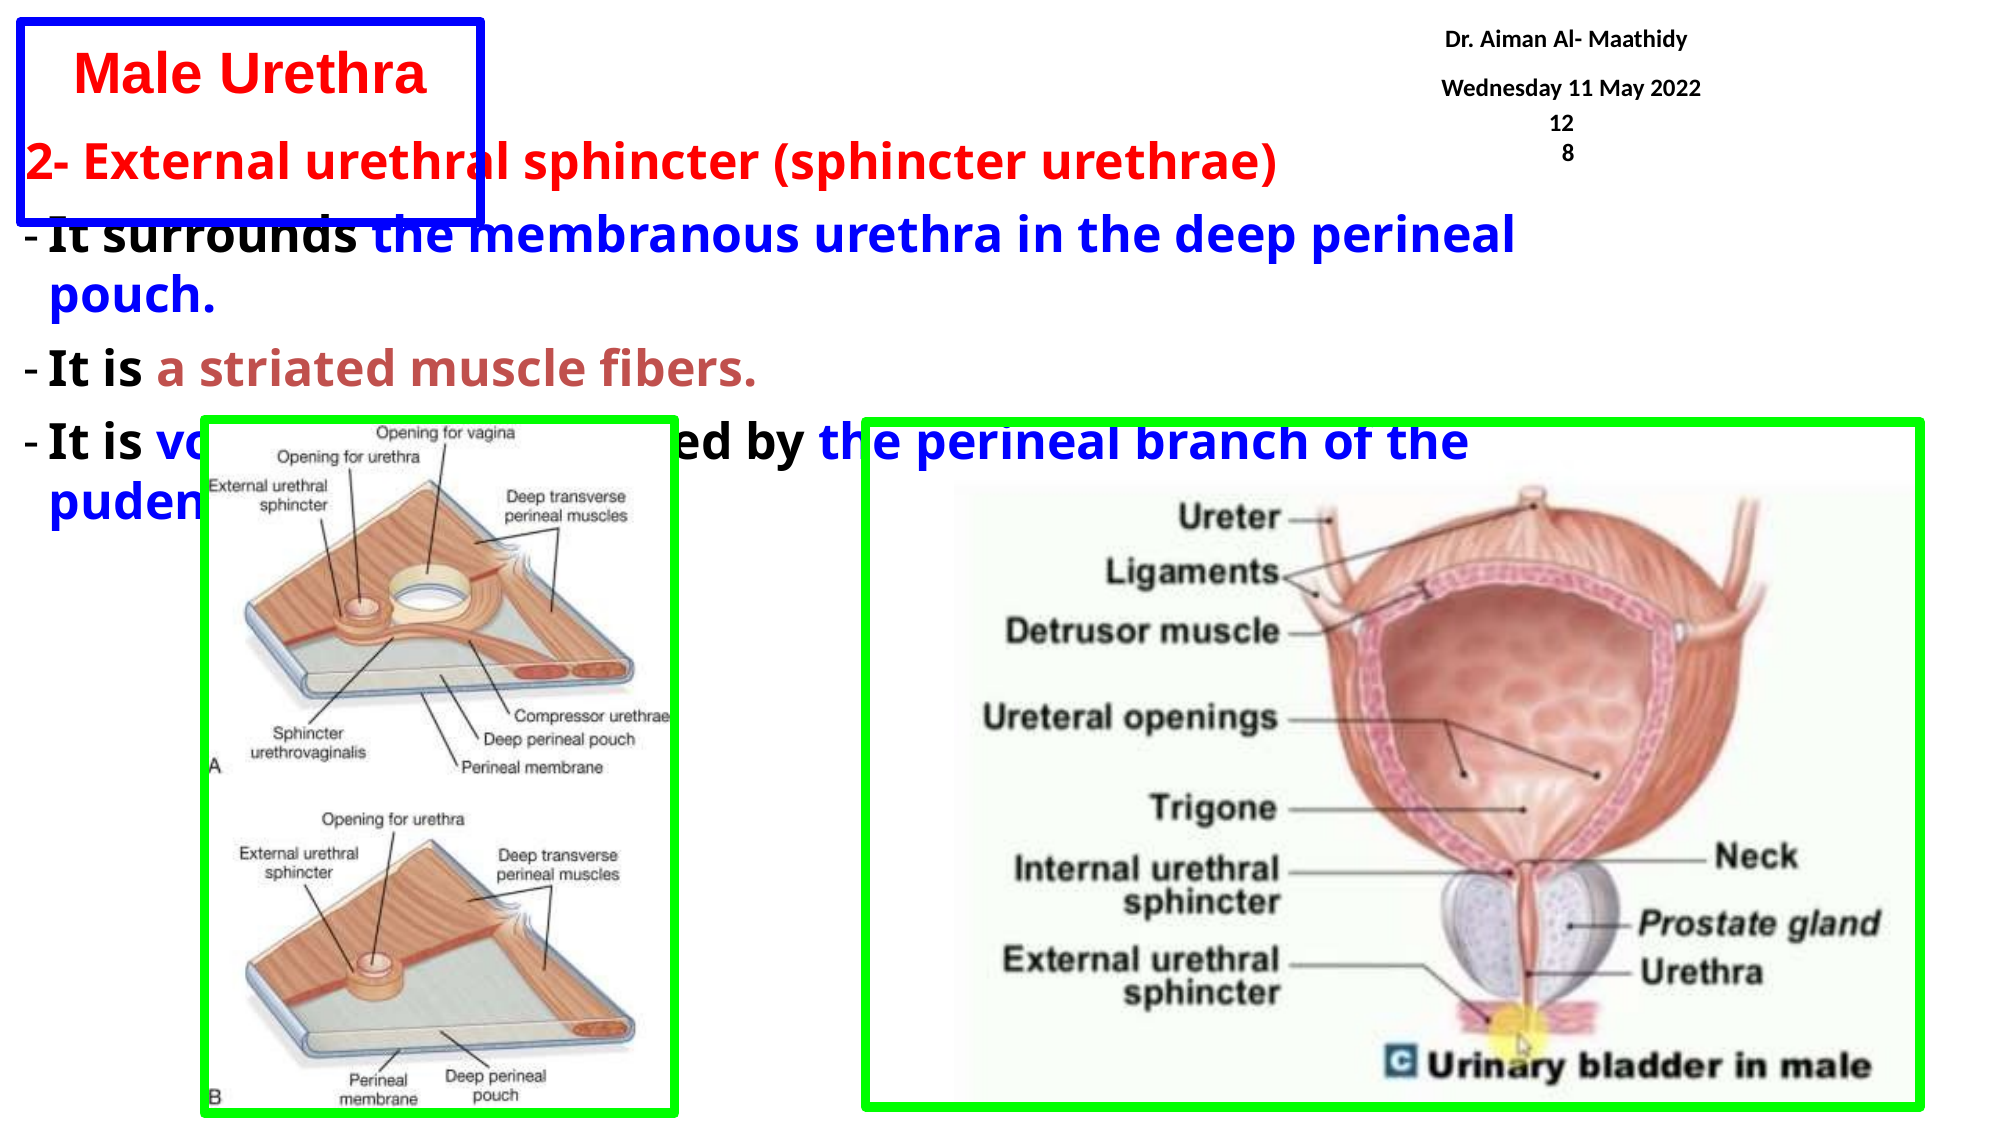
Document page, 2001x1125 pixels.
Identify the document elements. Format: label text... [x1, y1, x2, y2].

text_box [865, 421, 1921, 1107]
text_box Dr. Aiman Al- Maathidy Wednesday 11 May 2022 12 8 [1439, 6, 1703, 167]
text_box 2- External urethral sphincter (sphincter urethrae) It surrounds the membranous urethra in the deep perineal pouch. It is a striated muscle fibers. It is voluntary and supplied by the perineal branch of the pudendal nerve. [23, 114, 1619, 530]
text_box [204, 419, 675, 1114]
title Male Urethra [20, 21, 481, 223]
